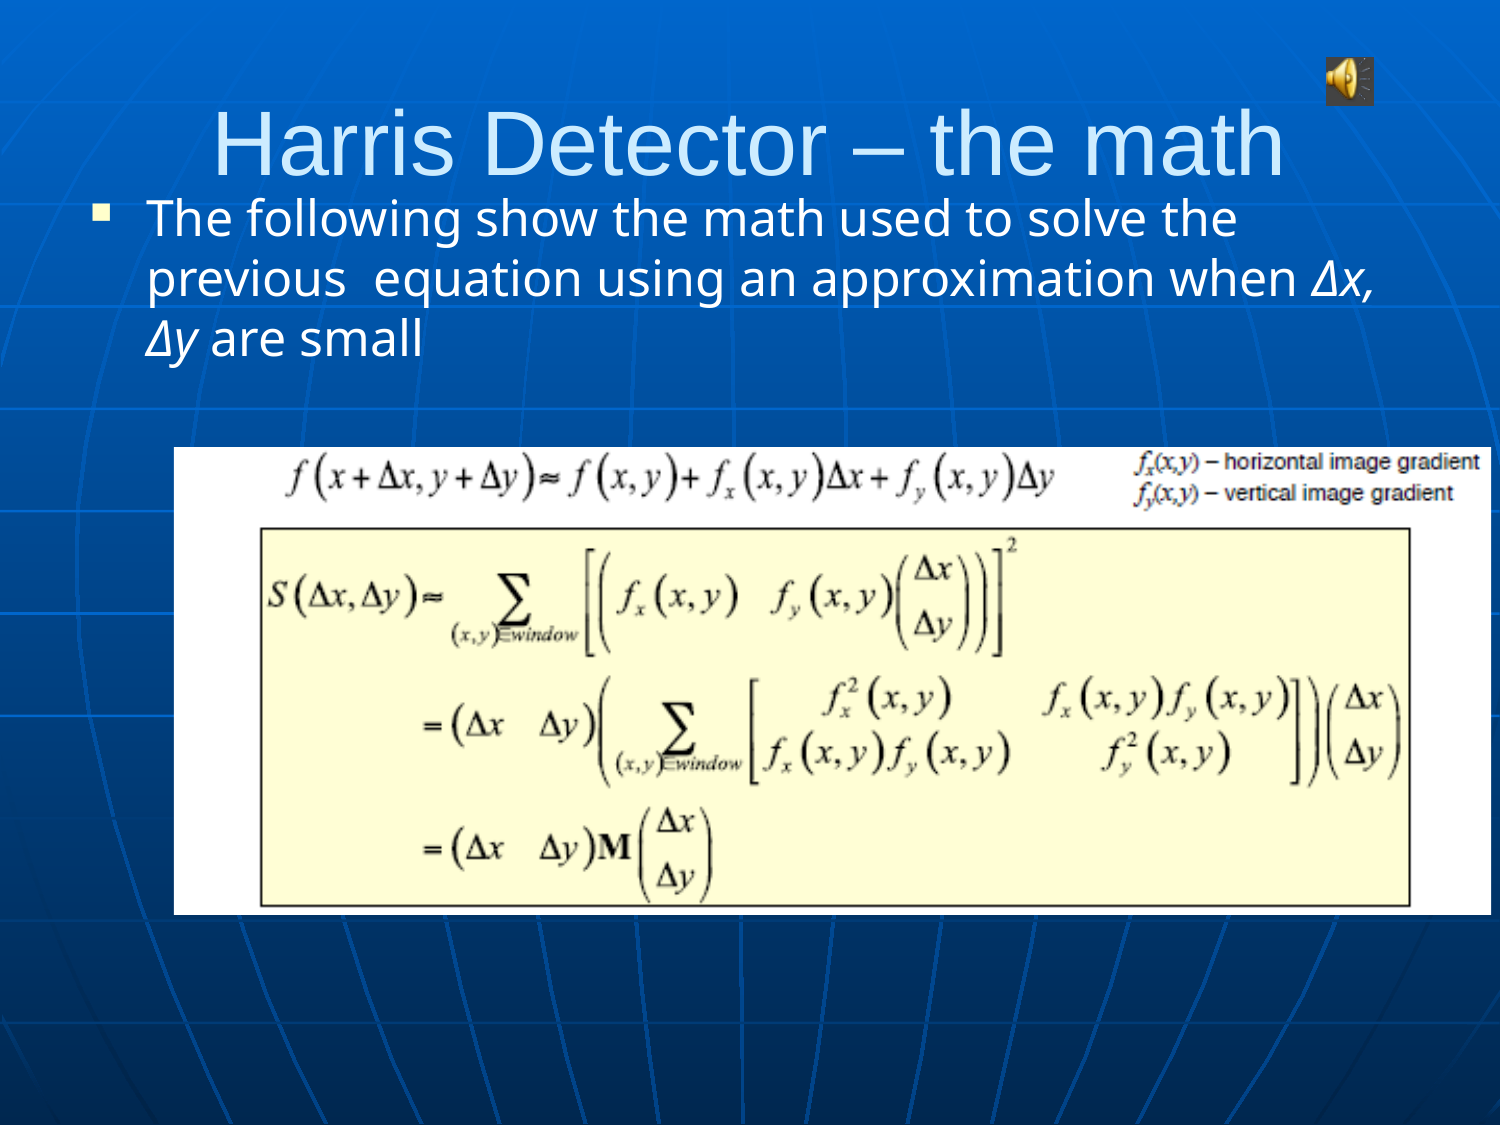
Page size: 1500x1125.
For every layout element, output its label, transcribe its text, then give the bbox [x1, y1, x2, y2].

picture [1324, 56, 1376, 107]
picture [173, 447, 1492, 915]
list The following show the math used to solve the previous equation using an approximation when Δx, Δy are small [74, 178, 1426, 923]
title Harris Detector – the math [74, 45, 1426, 178]
